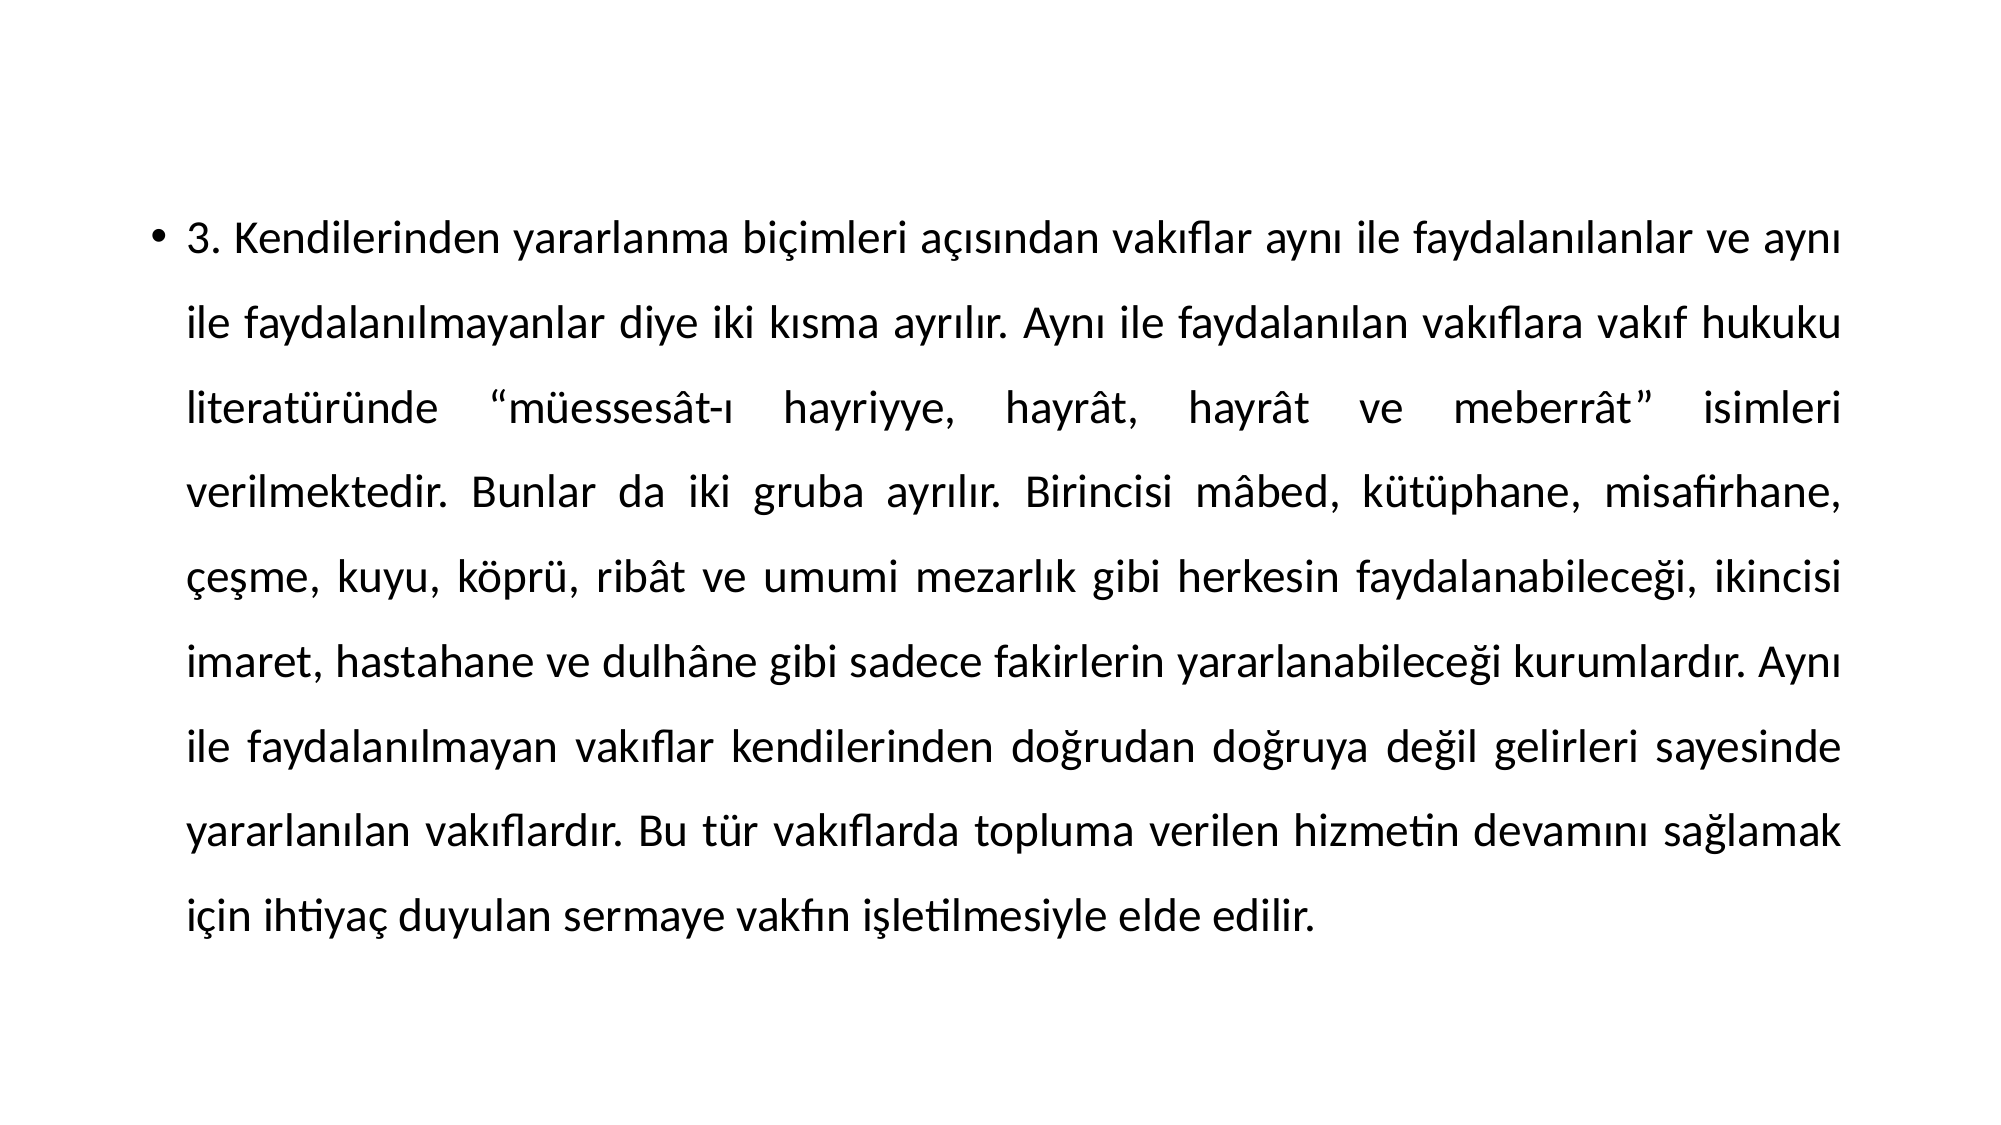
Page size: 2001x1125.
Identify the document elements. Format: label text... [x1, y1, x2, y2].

list 3. Kendilerinden yararlanma biçimleri açısından vakıflar aynı ile faydalanılanlar ve aynı ile faydalanılmayanlar diye iki kısma ayrılır. Aynı ile faydalanılan vakıflara vakıf hukuku literatüründe “müessesât-ı hayriyye, hayrât, hayrât ve meberrât” isimleri verilmektedir. Bunlar da iki gruba ayrılır. Birincisi mâbed, kütüphane, misafirhane, çeşme, kuyu, köprü, ribât ve umumi mezarlık gibi herkesin faydalanabileceği, ikincisi imaret, hastahane ve dulhâne gibi sadece fakirlerin yararlanabileceği kurumlardır. Aynı ile faydalanılmayan vakıflar kendilerinden doğrudan doğruya değil gelirleri sayesinde yararlanılan vakıflardır. Bu tür vakıflarda topluma verilen hizmetin devamını sağlamak için ihtiyaç duyulan sermaye vakfın işletilmesiyle elde edilir. [135, 170, 1859, 1013]
